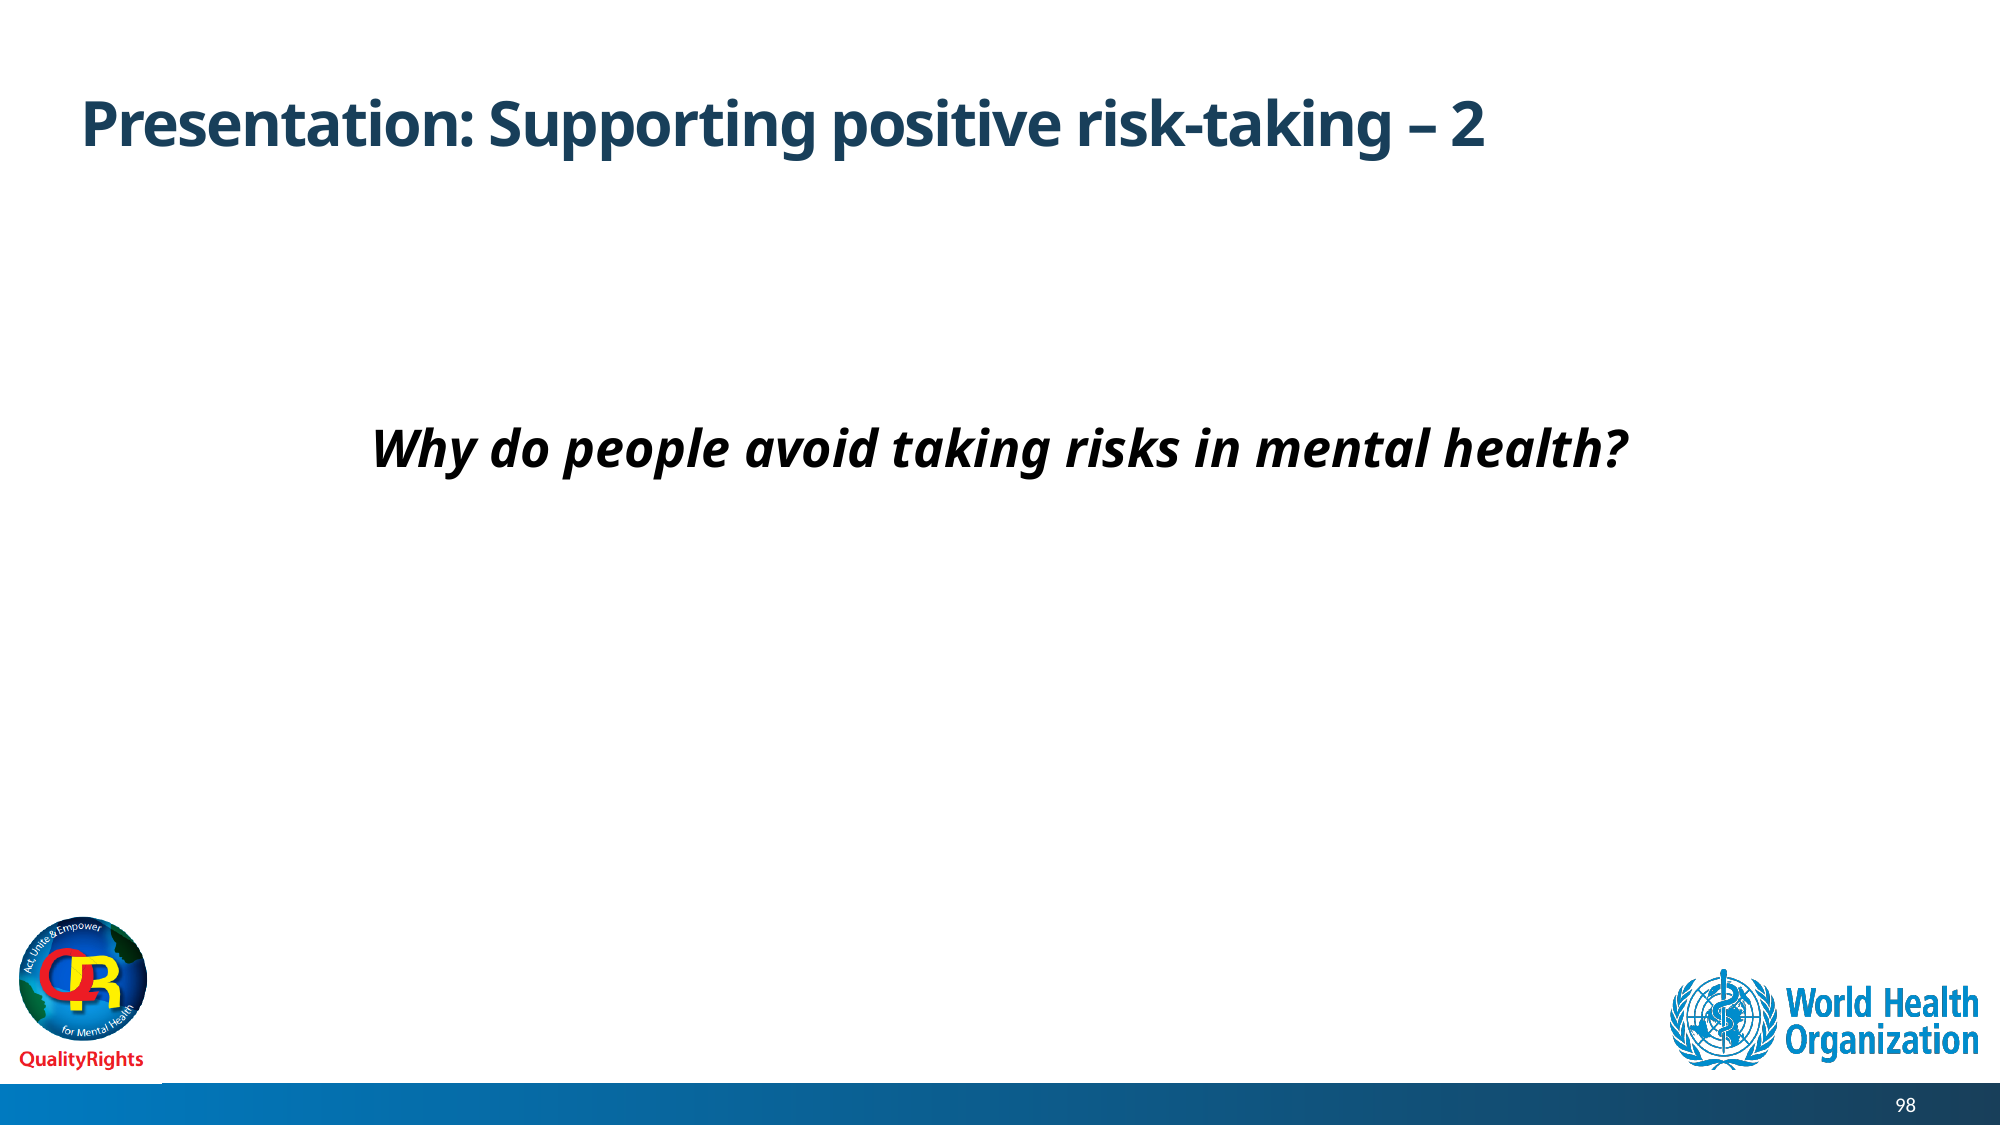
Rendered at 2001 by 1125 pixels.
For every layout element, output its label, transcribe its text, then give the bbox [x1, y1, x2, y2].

picture [1891, 987, 1897, 999]
picture [1747, 1019, 1758, 1041]
picture [1689, 993, 1706, 1016]
picture [1744, 1003, 1751, 1016]
picture [1758, 1004, 1765, 1035]
picture [1706, 1038, 1722, 1046]
picture [1704, 1019, 1711, 1031]
picture [1732, 969, 1978, 1070]
picture [1698, 1047, 1750, 1060]
picture [1670, 1030, 1715, 1070]
picture [1805, 987, 1811, 1002]
picture [1716, 1064, 1731, 1070]
picture [1738, 1019, 1744, 1030]
picture [1821, 1000, 1826, 1012]
title Presentation: Supporting positive risk-taking – 2 [65, 83, 1672, 154]
picture [1701, 1042, 1722, 1054]
picture [1750, 987, 1762, 1003]
picture [1670, 987, 1680, 1010]
picture [1683, 987, 1697, 1047]
picture [1860, 1000, 1865, 1012]
picture [0, 899, 162, 1084]
picture [1747, 992, 1758, 1016]
picture [1711, 1031, 1722, 1038]
picture [1725, 1042, 1747, 1054]
picture [1692, 1031, 1700, 1042]
picture [1711, 995, 1721, 1004]
list Why do people avoid taking risks in mental health? [83, 247, 1917, 987]
picture [1742, 1019, 1751, 1034]
picture [1958, 1000, 1962, 1012]
picture [1701, 987, 1710, 992]
picture [1704, 1004, 1712, 1015]
picture [1792, 987, 1797, 1004]
